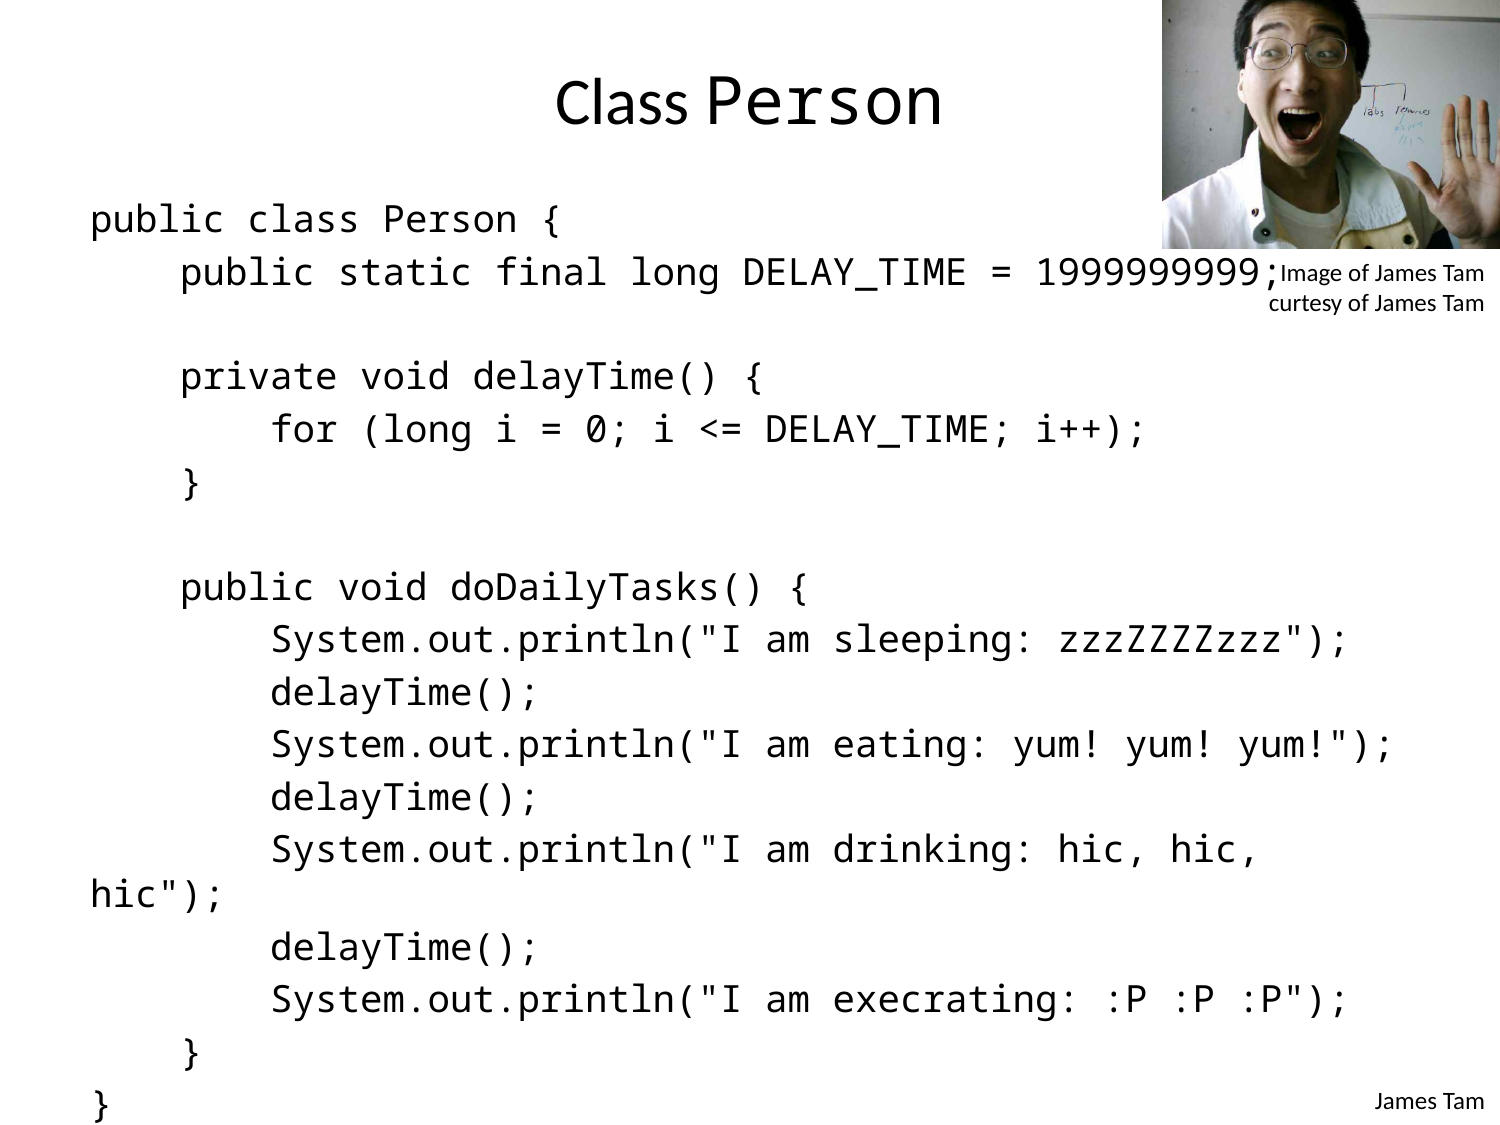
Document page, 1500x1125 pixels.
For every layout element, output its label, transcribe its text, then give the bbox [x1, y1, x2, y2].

picture [1162, 0, 1500, 250]
list public class Person { public static final long DELAY_TIME = 1999999999; private void delayTime() { for (long i = 0; i <= DELAY_TIME; i++); } public void doDailyTasks() { System.out.println("I am sleeping: zzzZZZZzzz"); delayTime(); System.out.println("I am eating: yum! yum! yum!"); delayTime(); System.out.println("I am drinking: hic, hic, hic"); delayTime(); System.out.println("I am execrating: :P :P :P"); } } [75, 187, 1425, 1075]
text_box Image of James Tam curtesy of James Tam [1250, 256, 1500, 324]
title Class Person [75, 45, 1157, 150]
